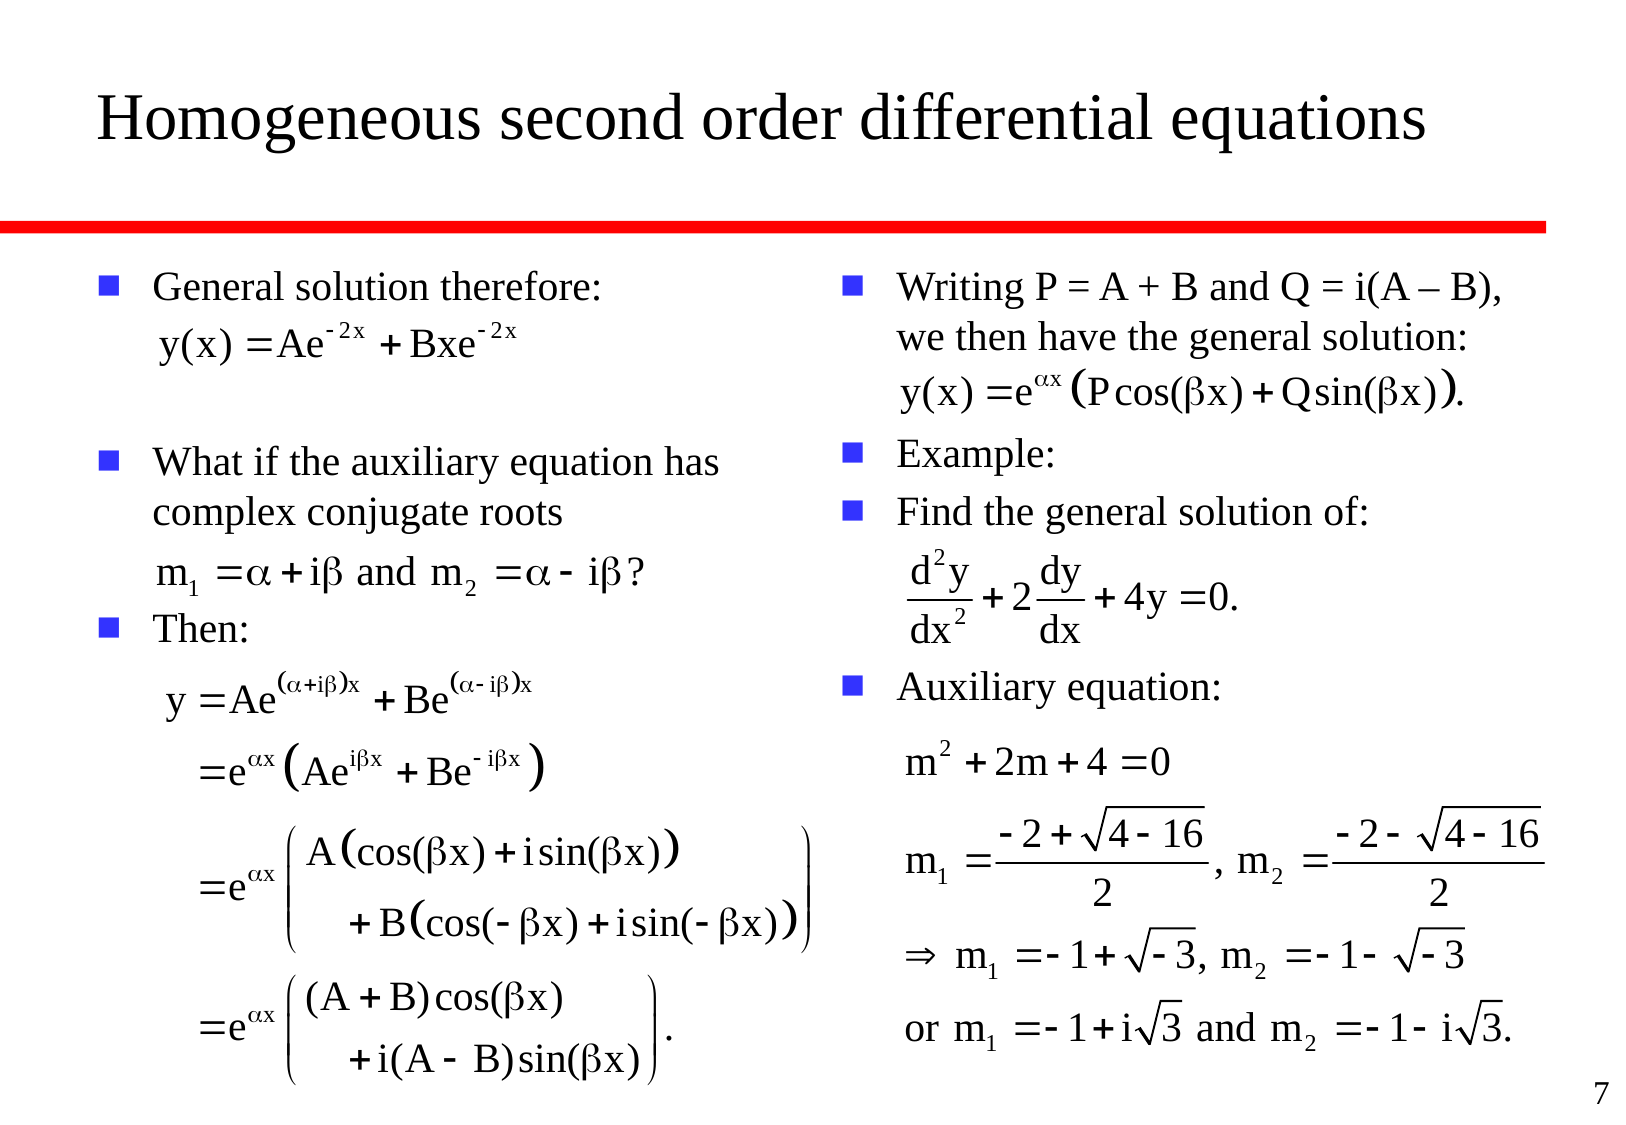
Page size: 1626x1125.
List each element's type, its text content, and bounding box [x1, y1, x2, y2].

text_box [153, 315, 523, 373]
list Writing P = A + B and Q = i(A – B), we then have the general solution: Example: Find the general solution of: Auxiliary equation: [824, 251, 1544, 1095]
list General solution therefore: What if the auxiliary equation has complex conjugate roots Then: [80, 251, 801, 1095]
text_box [901, 732, 1550, 1058]
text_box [903, 541, 1242, 649]
text_box 7 [1245, 1063, 1625, 1124]
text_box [152, 548, 649, 603]
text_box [894, 363, 1467, 427]
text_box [160, 666, 820, 1092]
title Homogeneous second order differential equations [80, 18, 1544, 207]
